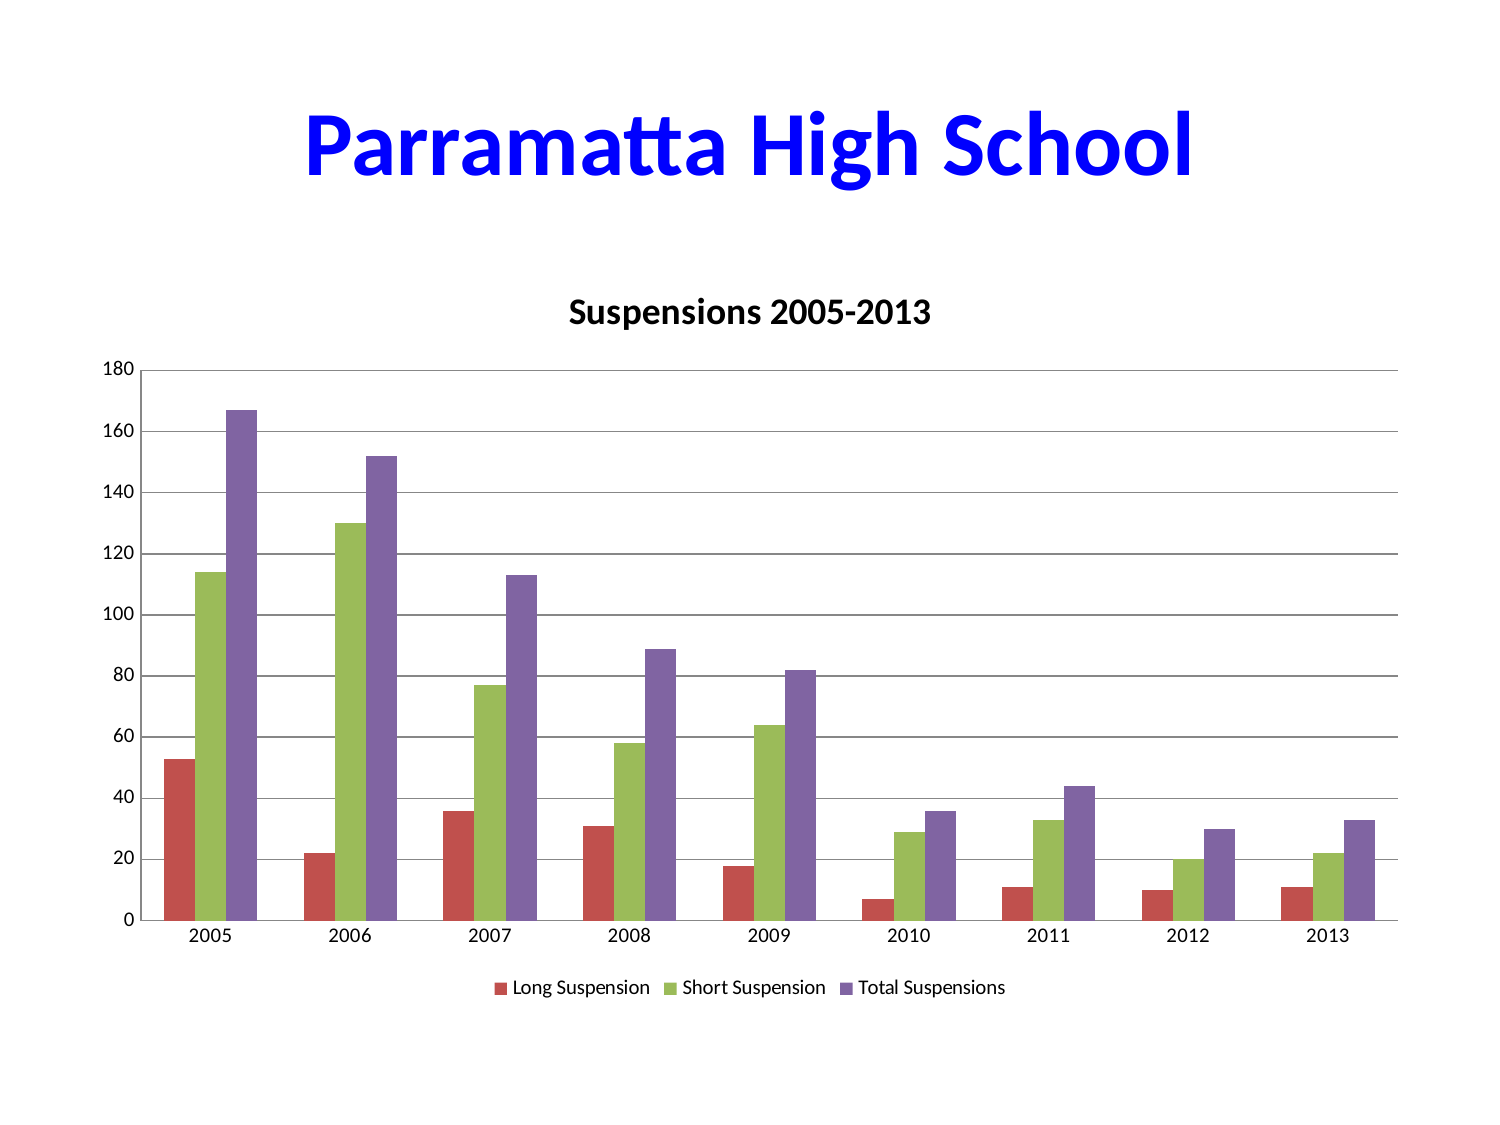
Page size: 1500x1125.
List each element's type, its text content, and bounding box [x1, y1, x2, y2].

chart [74, 262, 1426, 1006]
title Parramatta High School [75, 45, 1425, 233]
